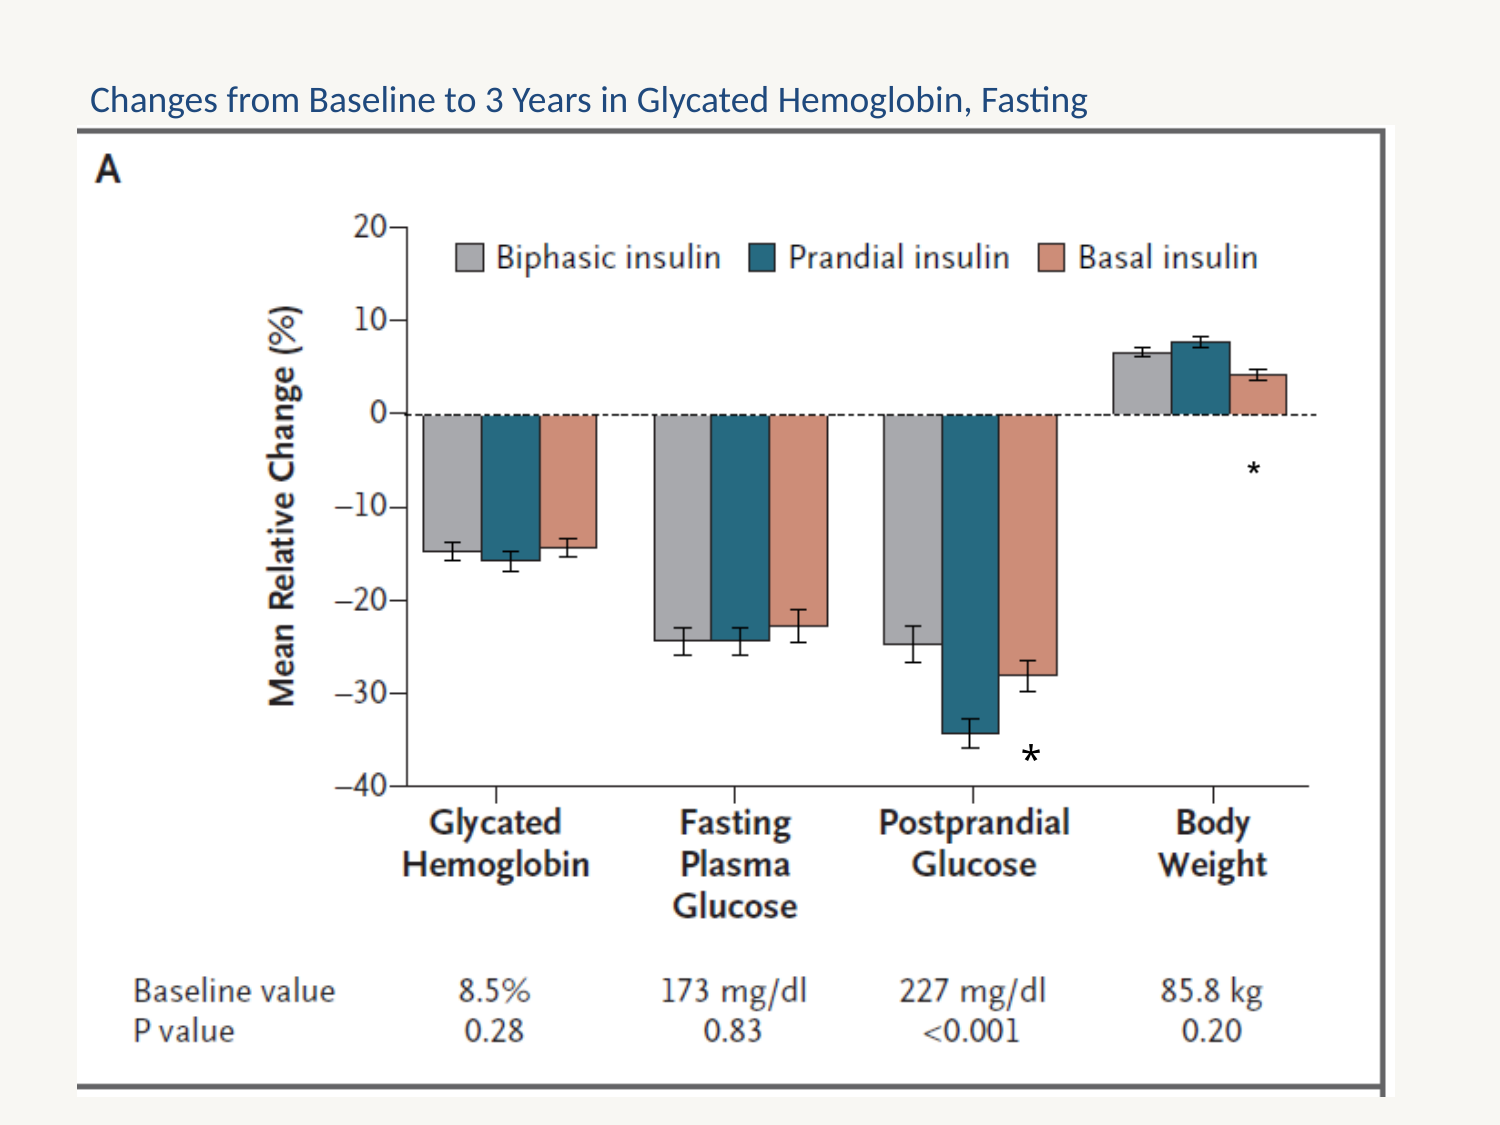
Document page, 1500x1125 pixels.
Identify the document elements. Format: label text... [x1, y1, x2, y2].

title Changes from Baseline to 3 Years in Glycated Hemoglobin, Fasting [75, 45, 1425, 149]
picture [77, 125, 1395, 1097]
